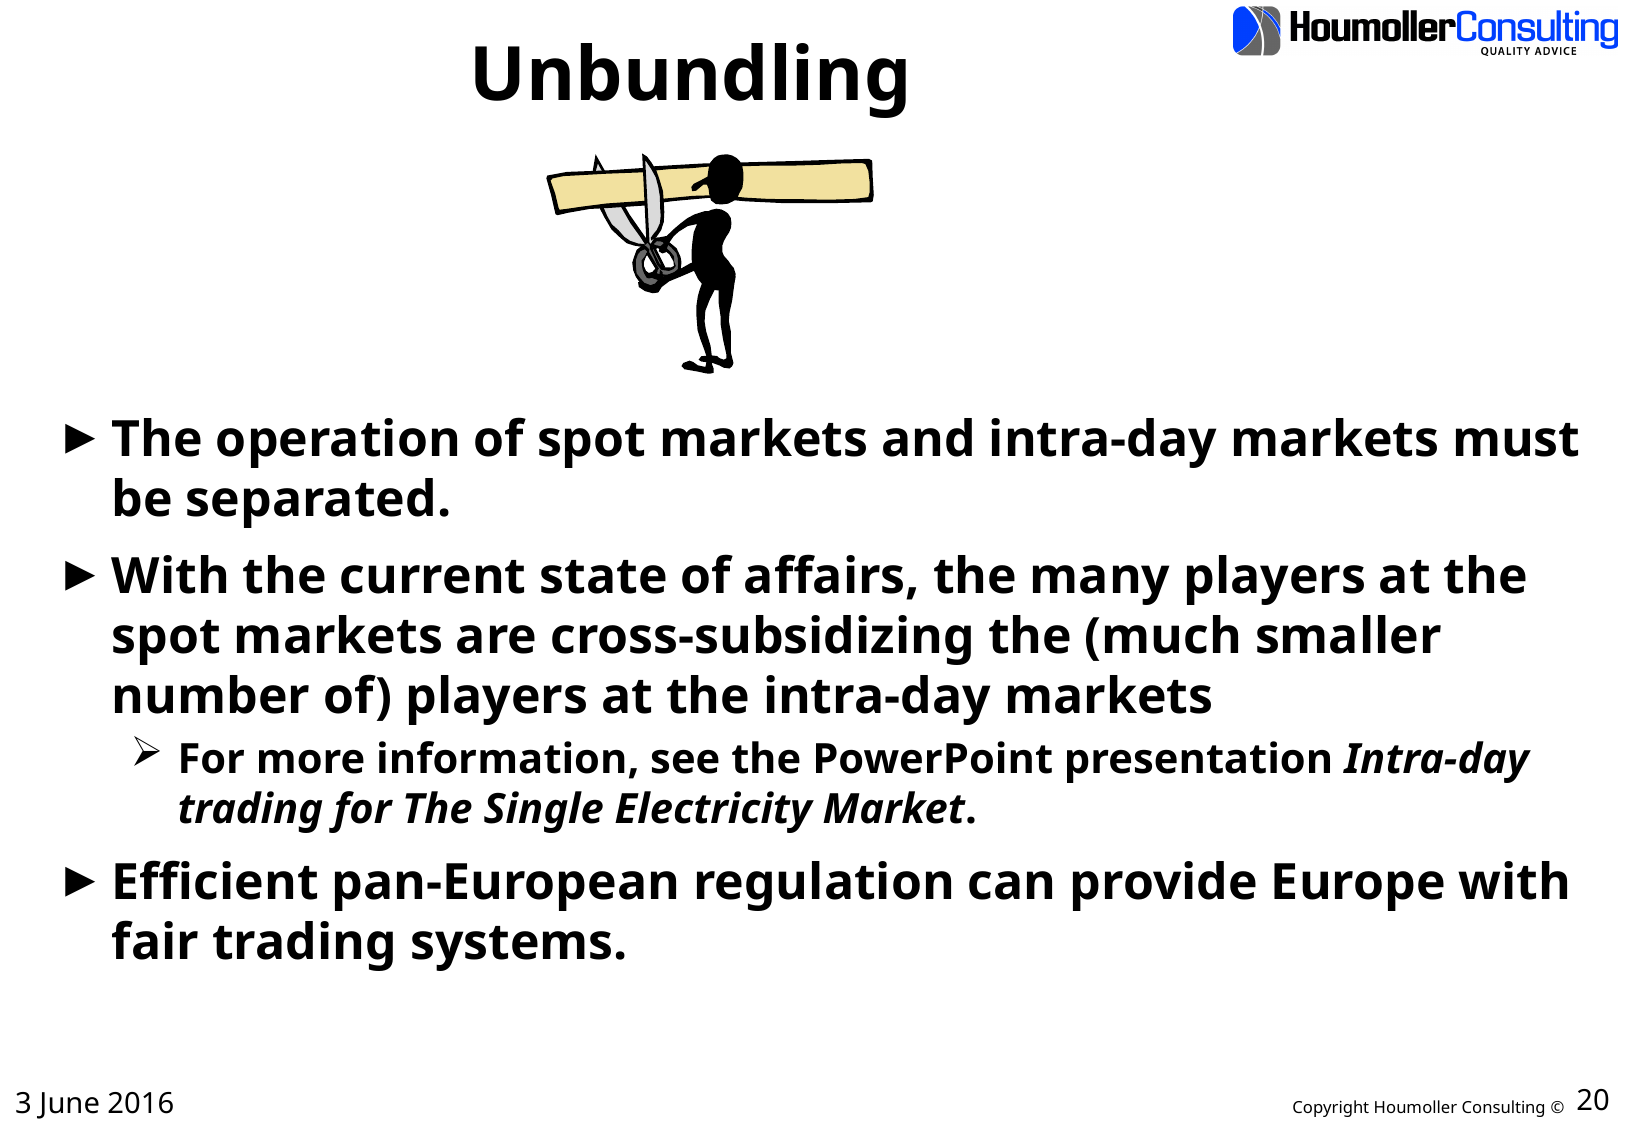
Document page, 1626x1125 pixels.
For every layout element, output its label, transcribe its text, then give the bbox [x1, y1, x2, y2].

picture [1382, 6, 1618, 56]
list The operation of spot markets and intra-day markets must be separated. With the current state of affairs, the many players at the spot markets are cross-subsidizing the (much smaller number of) players at the intra-day markets For more information, see the PowerPoint presentation Intra-day trading for The Single Electricity Market. Efficient pan-European regulation can provide Europe with fair trading systems. [40, 398, 1597, 1071]
title Unbundling [0, 0, 1382, 142]
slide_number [0, 1063, 339, 1125]
slide_number 20 [1286, 1063, 1625, 1125]
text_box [546, 153, 875, 375]
